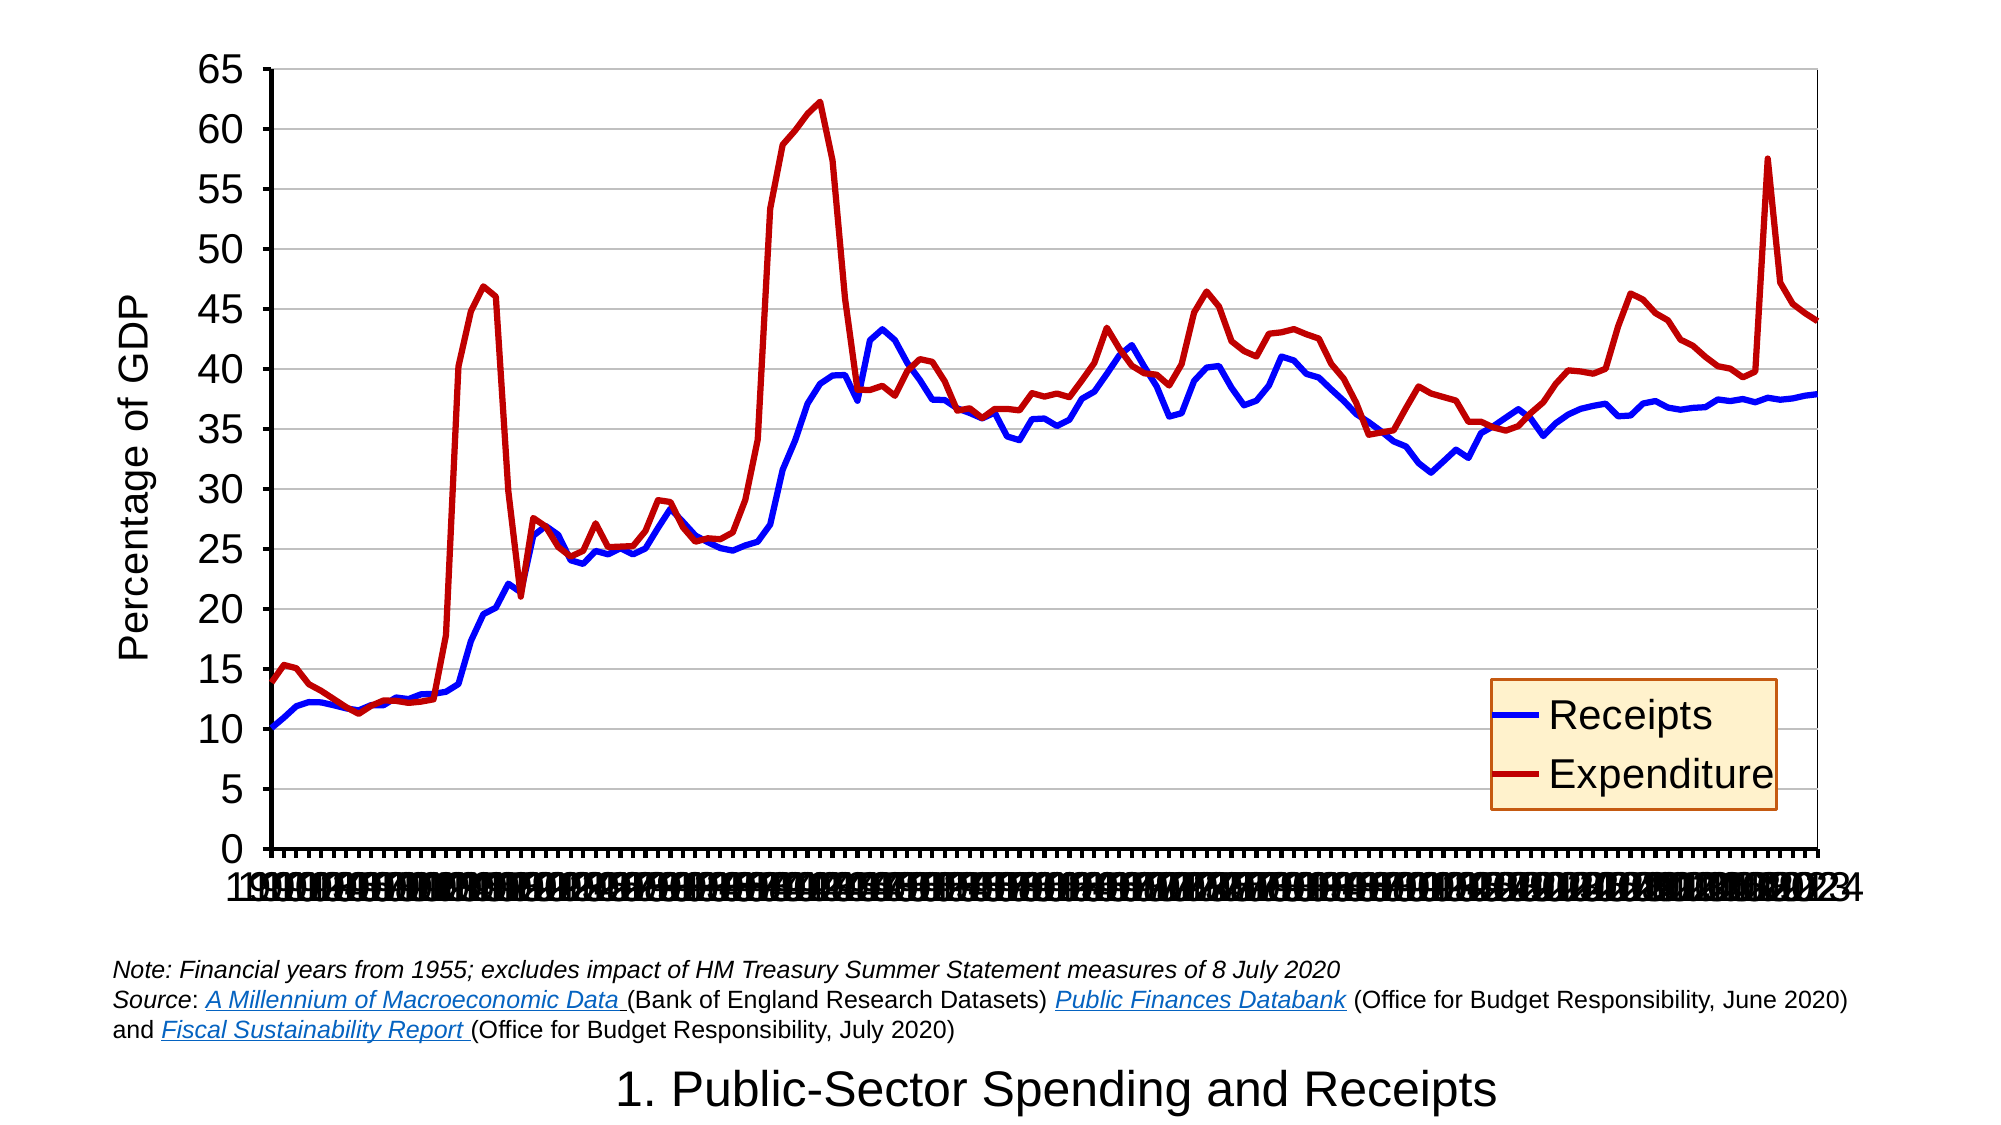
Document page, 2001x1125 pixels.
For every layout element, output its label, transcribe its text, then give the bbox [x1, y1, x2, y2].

text_box 1. Public-Sector Spending and Receipts [160, 1049, 1953, 1125]
text_box Note: Financial years from 1955; excludes impact of HM Treasury Summer Statement measures of 8 July 2020 Source: A Millennium of Macroeconomic Data (Bank of England Research Datasets) Public Finances Databank (Office for Budget Responsibility, June 2020) and Fiscal Sustainability Report (Office for Budget Responsibility, July 2020) [97, 960, 1878, 1051]
chart [97, 36, 1893, 960]
